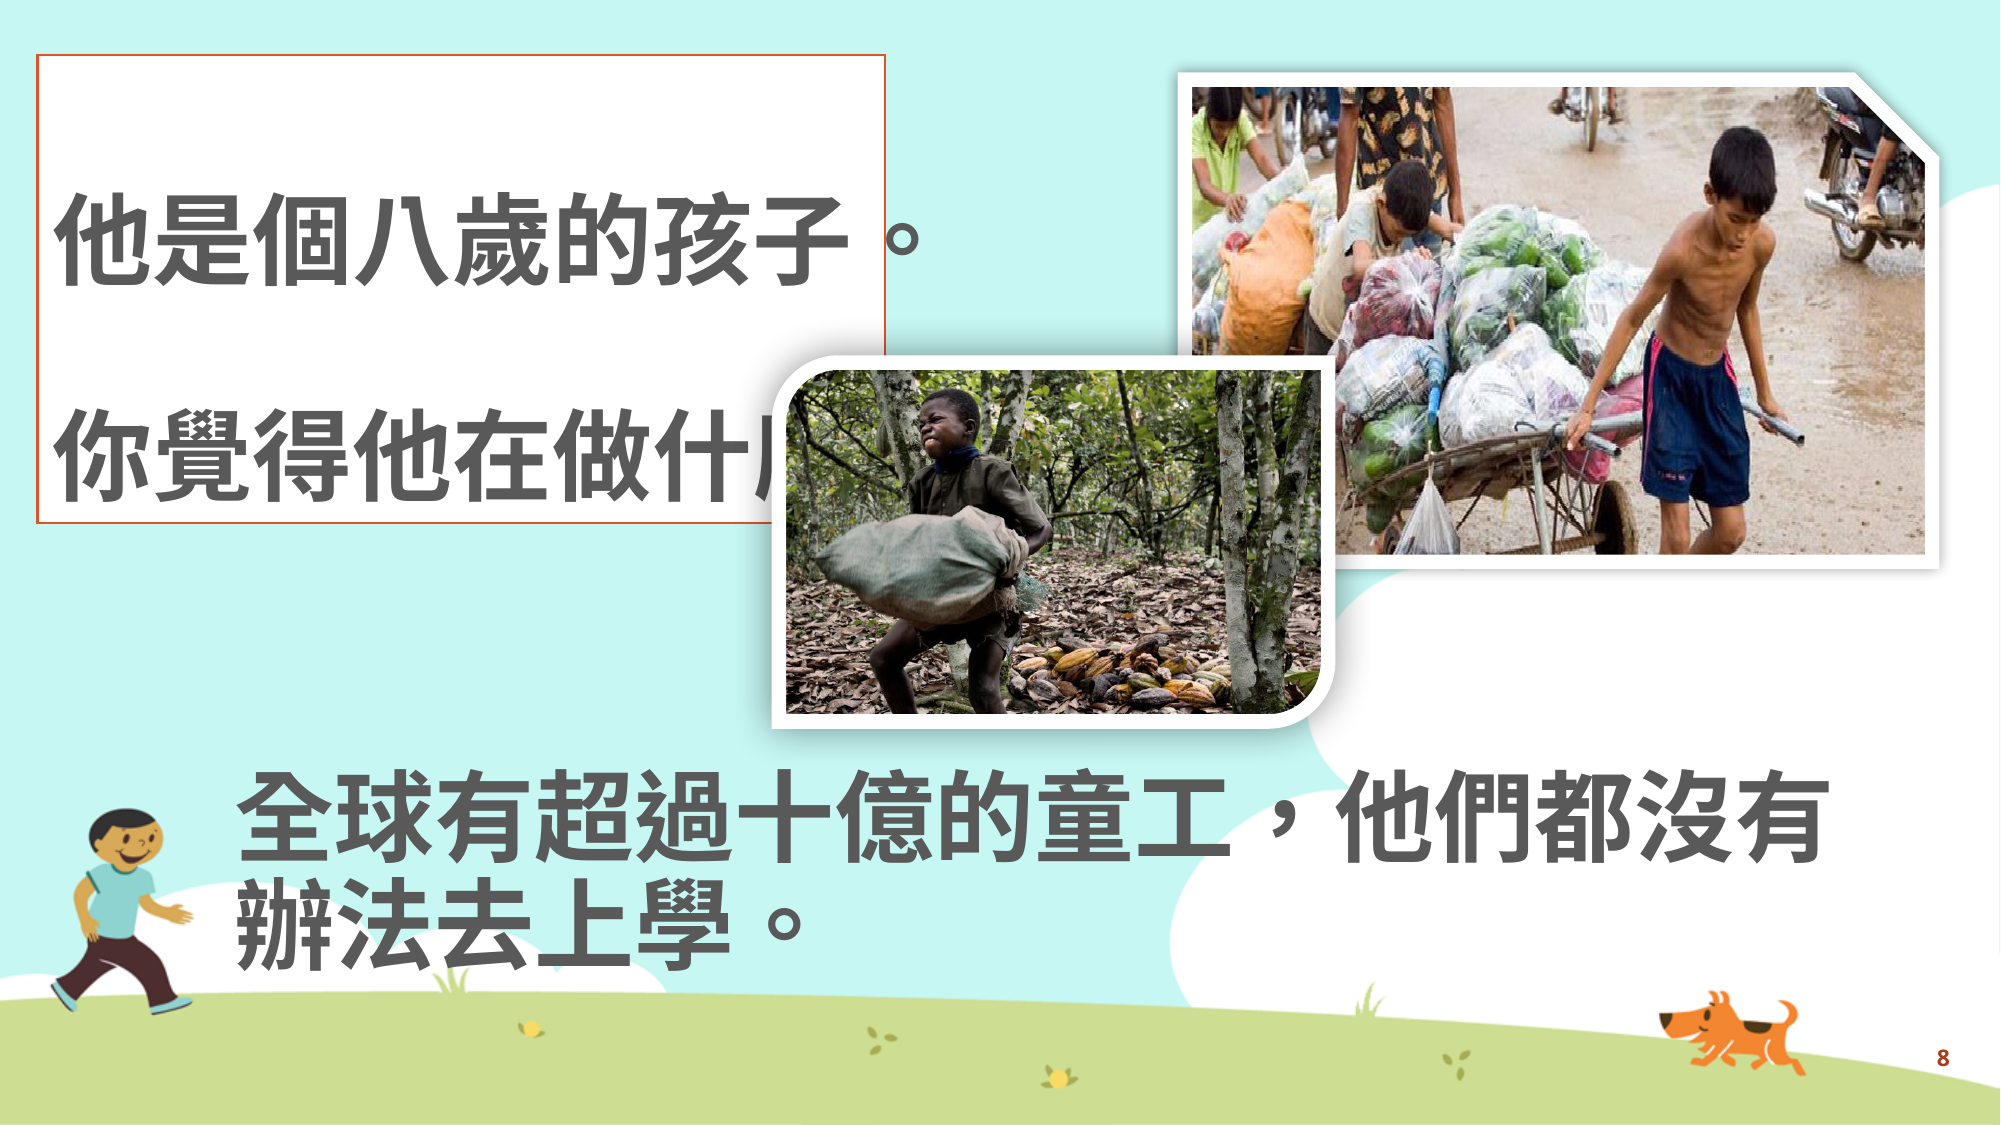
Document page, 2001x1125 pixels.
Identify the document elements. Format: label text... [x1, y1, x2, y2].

title 他是個八歲的孩子。 你覺得他在做什麼? [36, 54, 886, 524]
picture [0, 0, 2001, 1125]
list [778, 362, 1329, 722]
list 全球有超過十億的童工，他們都沒有辦法去上學。 [219, 760, 1864, 1031]
slide_number 8 [1899, 1030, 1988, 1088]
